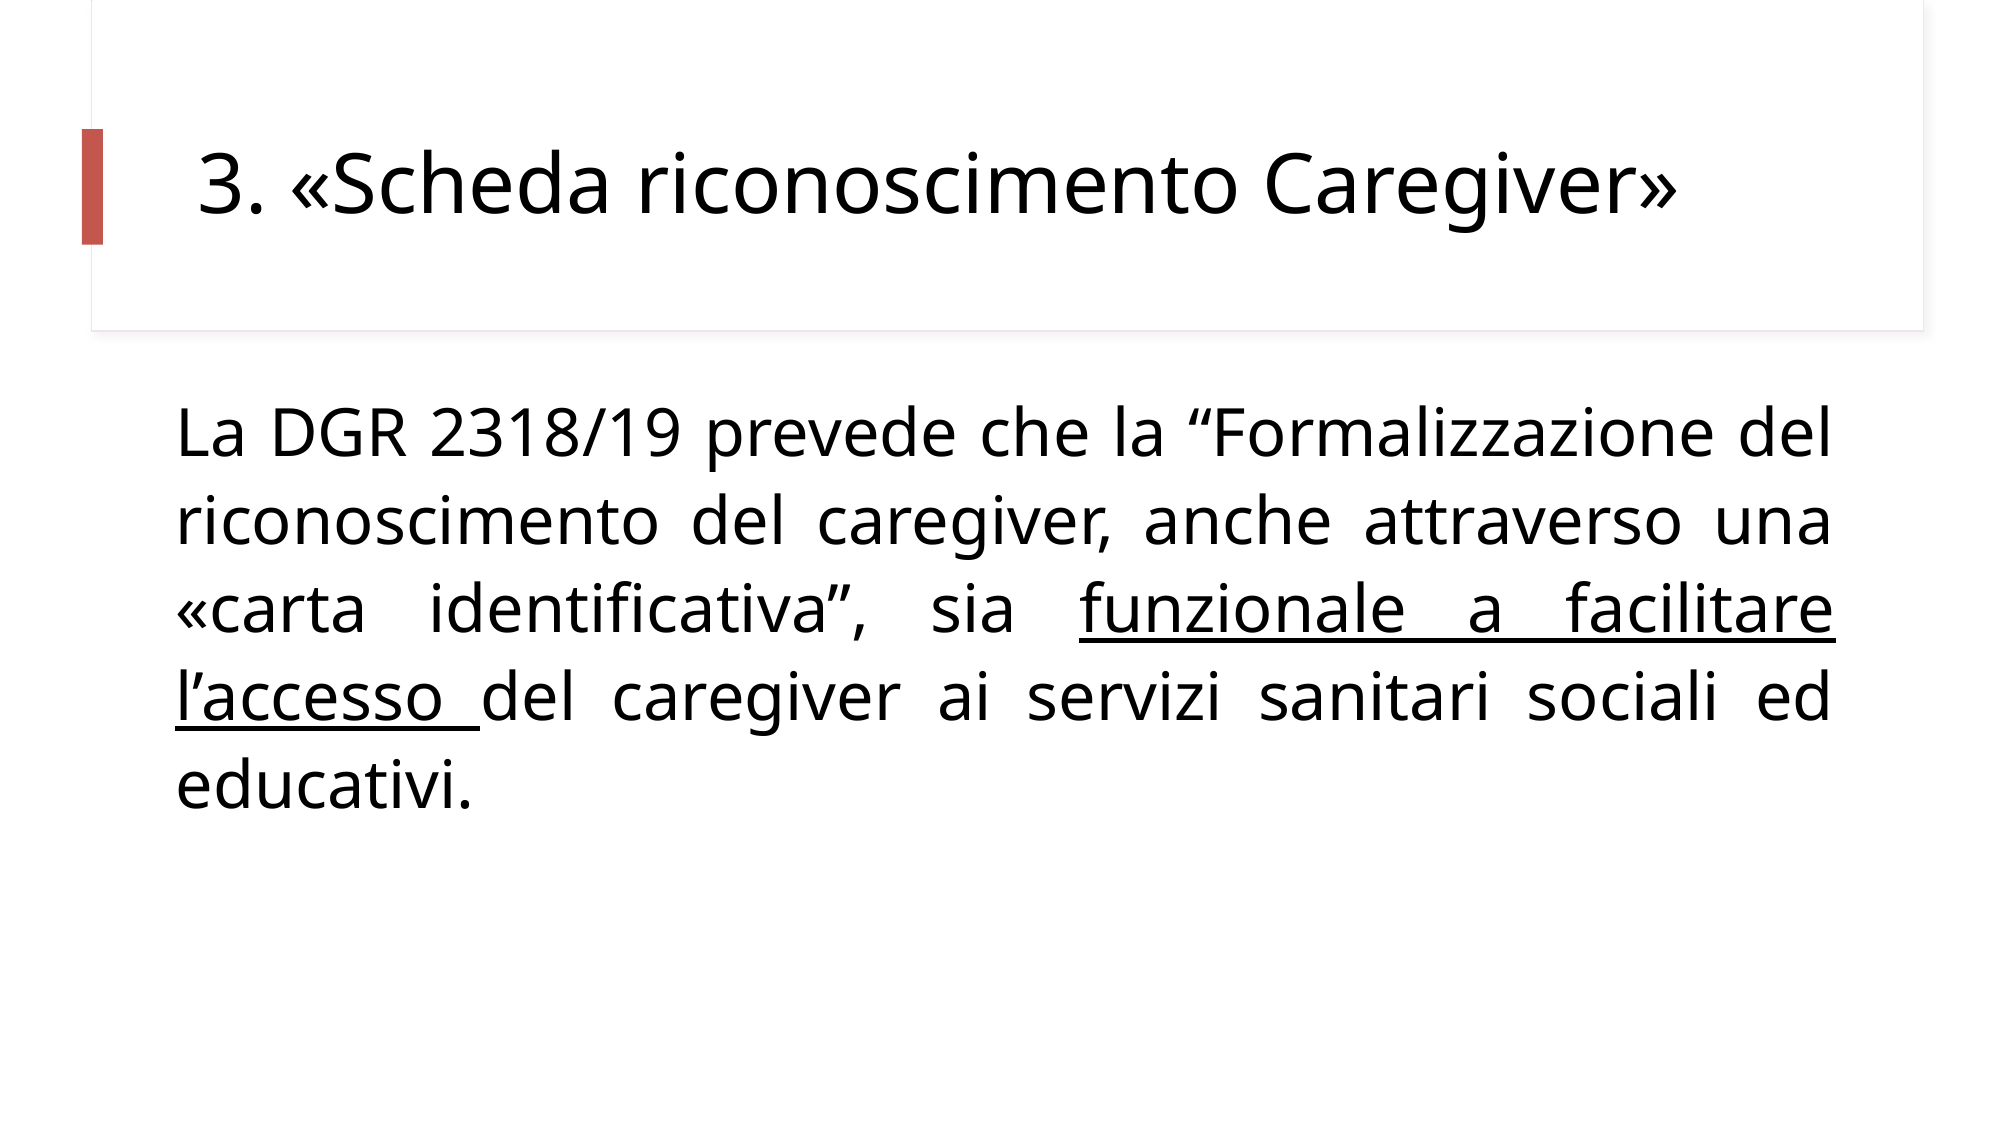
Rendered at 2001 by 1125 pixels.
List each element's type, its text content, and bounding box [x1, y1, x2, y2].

list La DGR 2318/19 prevede che la “Formalizzazione del riconoscimento del caregiver, anche attraverso una «carta identificativa”, sia funzionale a facilitare l’accesso del caregiver ai servizi sanitari sociali ed educativi. [160, 374, 1851, 981]
title 3. «Scheda riconoscimento Caregiver» [183, 90, 1851, 284]
